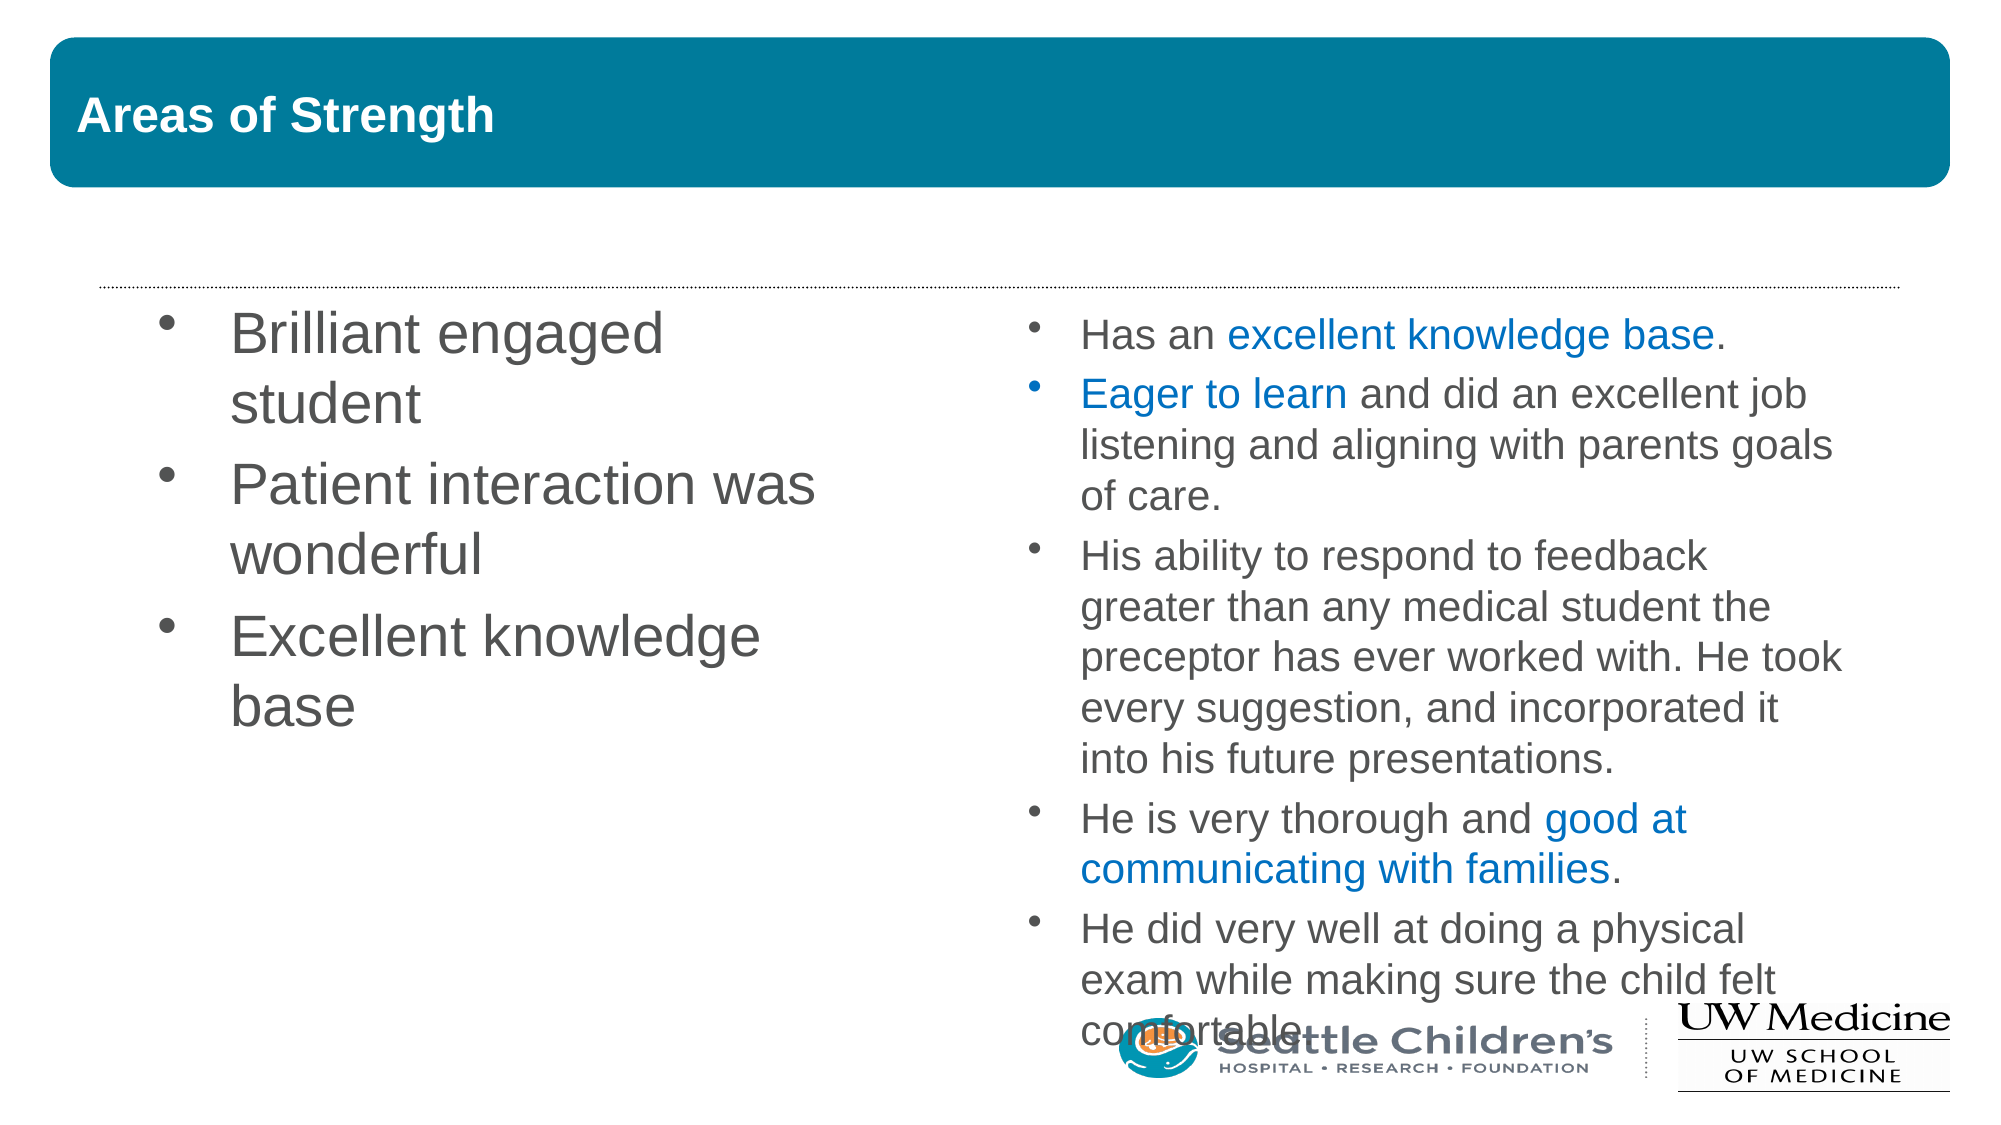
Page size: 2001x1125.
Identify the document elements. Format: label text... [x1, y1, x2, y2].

list Brilliant engaged student Patient interaction was wonderful Excellent knowledge base [142, 287, 851, 963]
title Areas of Strength [61, 75, 1912, 275]
picture [1678, 1003, 1950, 1092]
list Has an excellent knowledge base. Eager to learn and did an excellent job listening and aligning with parents goals of care. His ability to respond to feedback greater than any medical student the preceptor has ever worked with. He took every suggestion, and incorporated it into his future presentations. He is very thorough and good at communicating with families. He did very well at doing a physical exam while making sure the child felt comfortable. [1012, 299, 1863, 1078]
